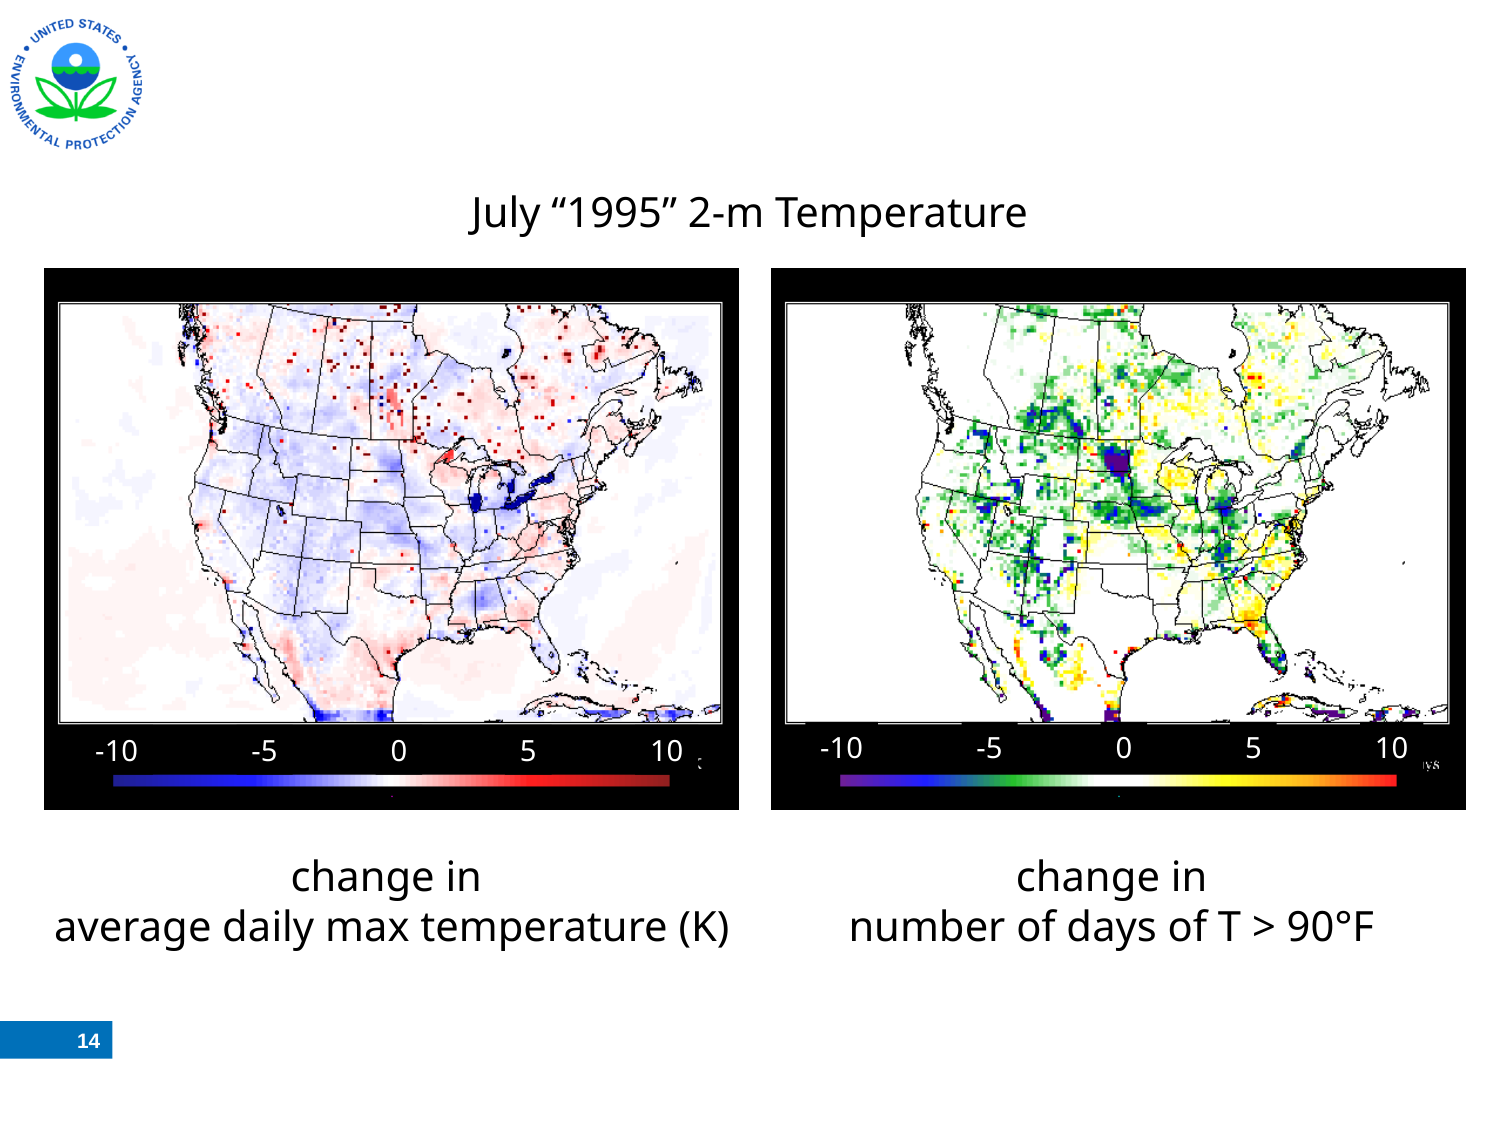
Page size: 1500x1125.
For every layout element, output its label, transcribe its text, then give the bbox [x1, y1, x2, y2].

text_box change in average daily max temperature (K) [39, 842, 745, 957]
text_box change in number of days of T > 90°F [833, 842, 1390, 957]
picture [9, 9, 144, 156]
slide_number 14 [0, 1020, 101, 1059]
picture [44, 268, 739, 810]
text_box July “1995” 2-m Temperature [456, 178, 1044, 243]
picture [771, 268, 1466, 810]
